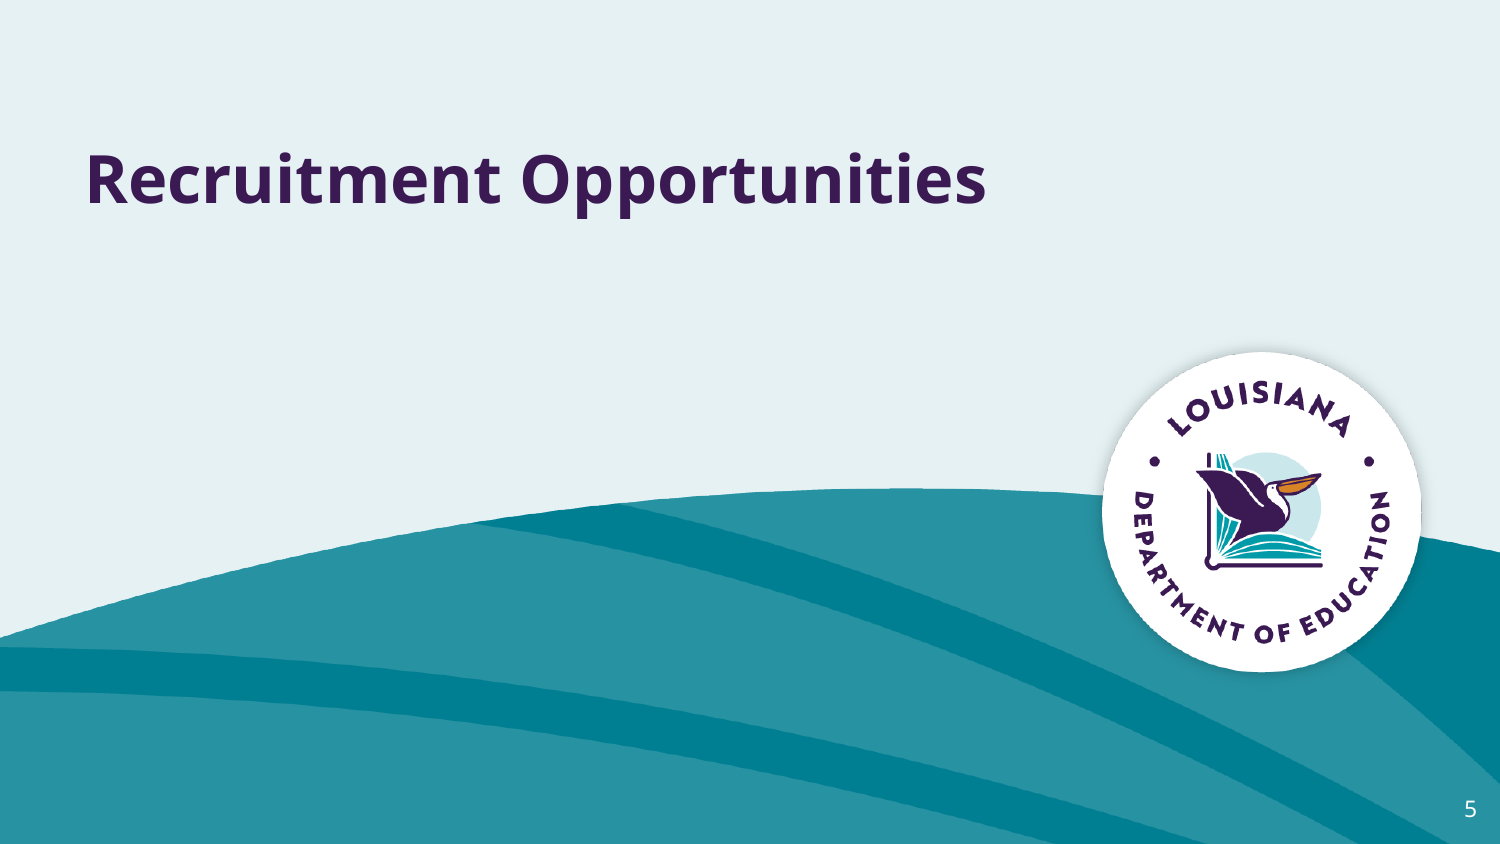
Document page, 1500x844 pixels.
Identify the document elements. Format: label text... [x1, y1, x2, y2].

picture [0, 0, 1500, 844]
title Recruitment Opportunities [69, 121, 1418, 252]
slide_number ‹#› [1402, 777, 1493, 842]
